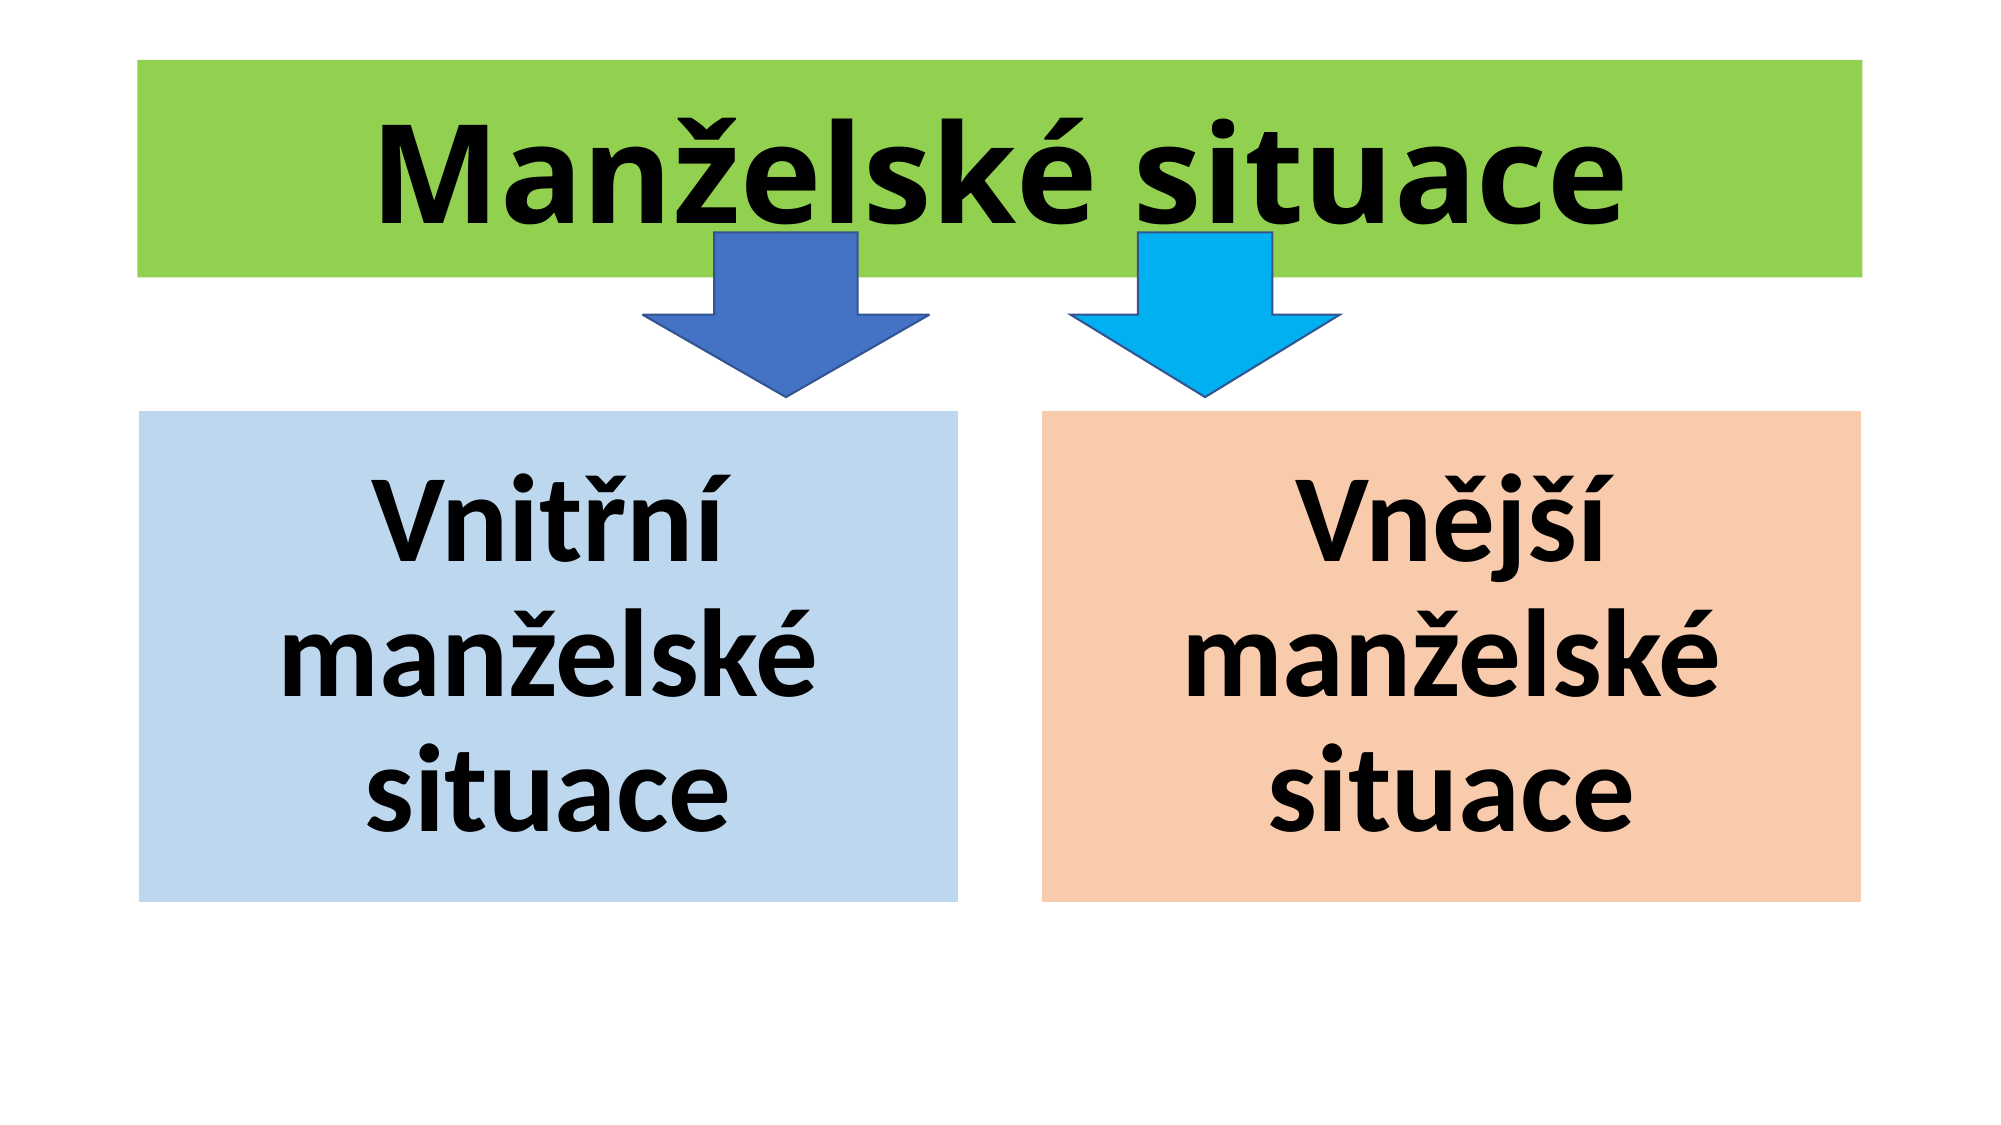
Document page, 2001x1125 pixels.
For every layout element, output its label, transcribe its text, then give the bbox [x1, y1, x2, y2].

text_box [1136, 231, 1274, 299]
text_box [713, 231, 859, 299]
title Manželské situace [137, 59, 1863, 278]
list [137, 299, 1863, 1014]
